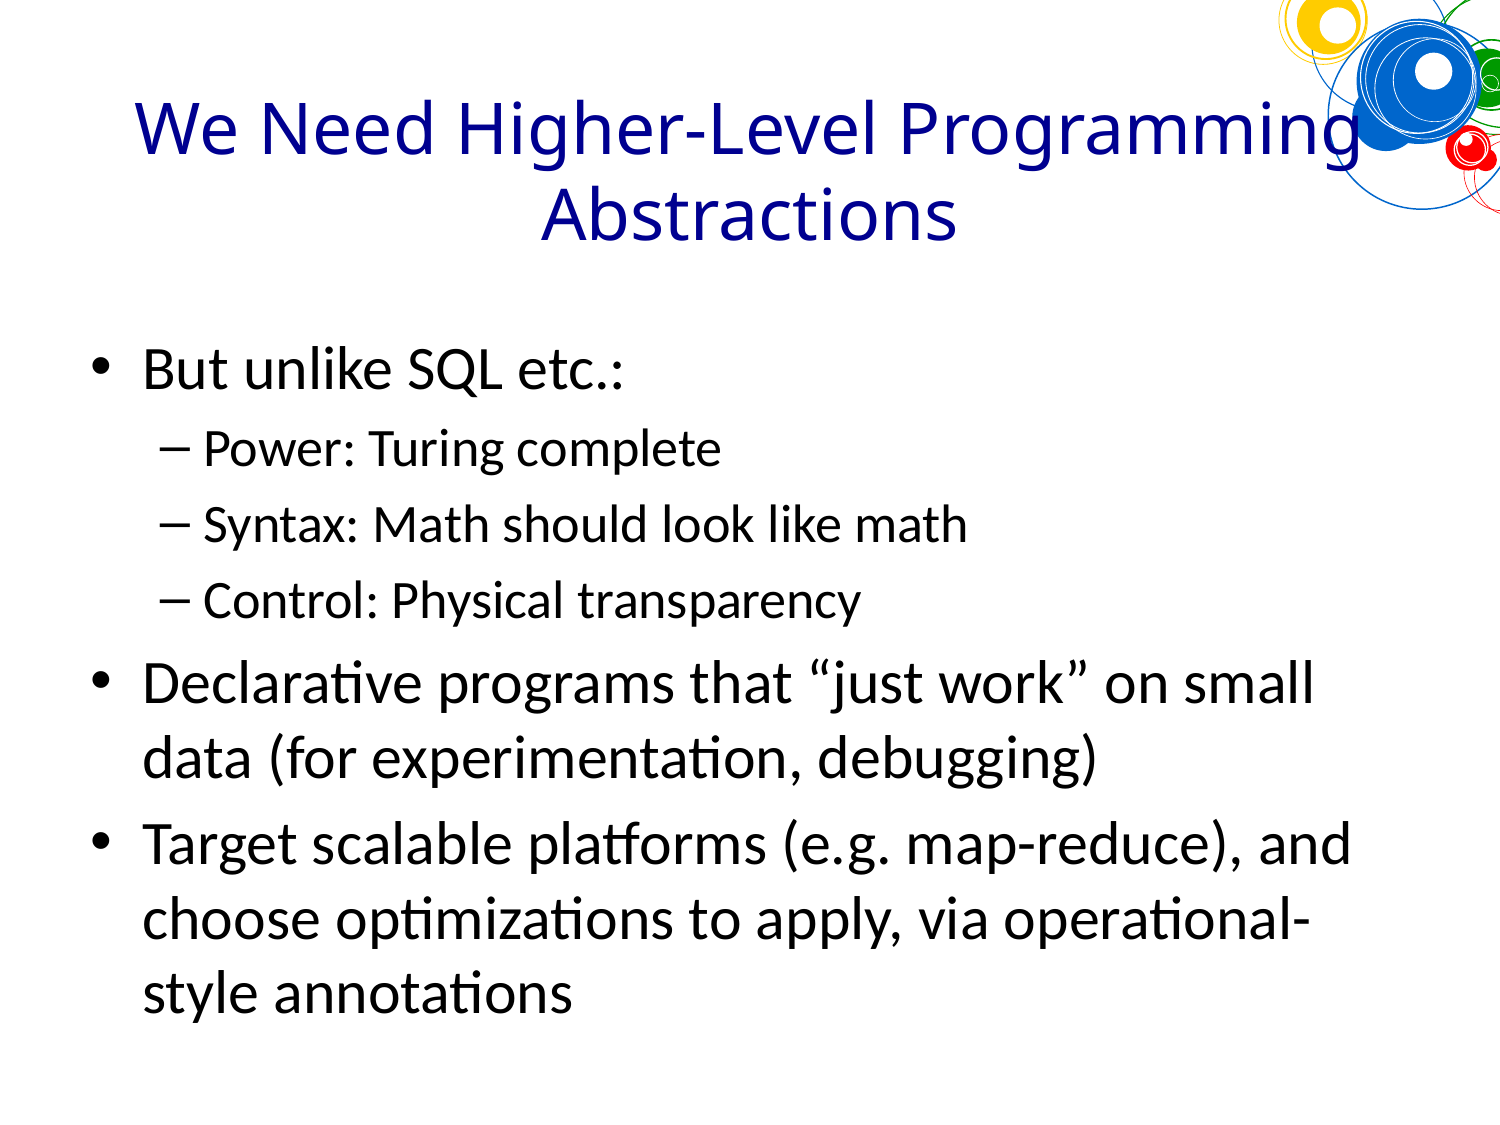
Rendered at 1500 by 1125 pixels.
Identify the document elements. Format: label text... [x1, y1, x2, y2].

title We Need Higher-Level Programming Abstractions [75, 75, 1425, 263]
list But unlike SQL etc.: Power: Turing complete Syntax: Math should look like math Control: Physical transparency Declarative programs that “just work” on small data (for experimentation, debugging) Target scalable platforms (e.g. map-reduce), and choose optimizations to apply, via operational-style annotations [75, 320, 1425, 1038]
